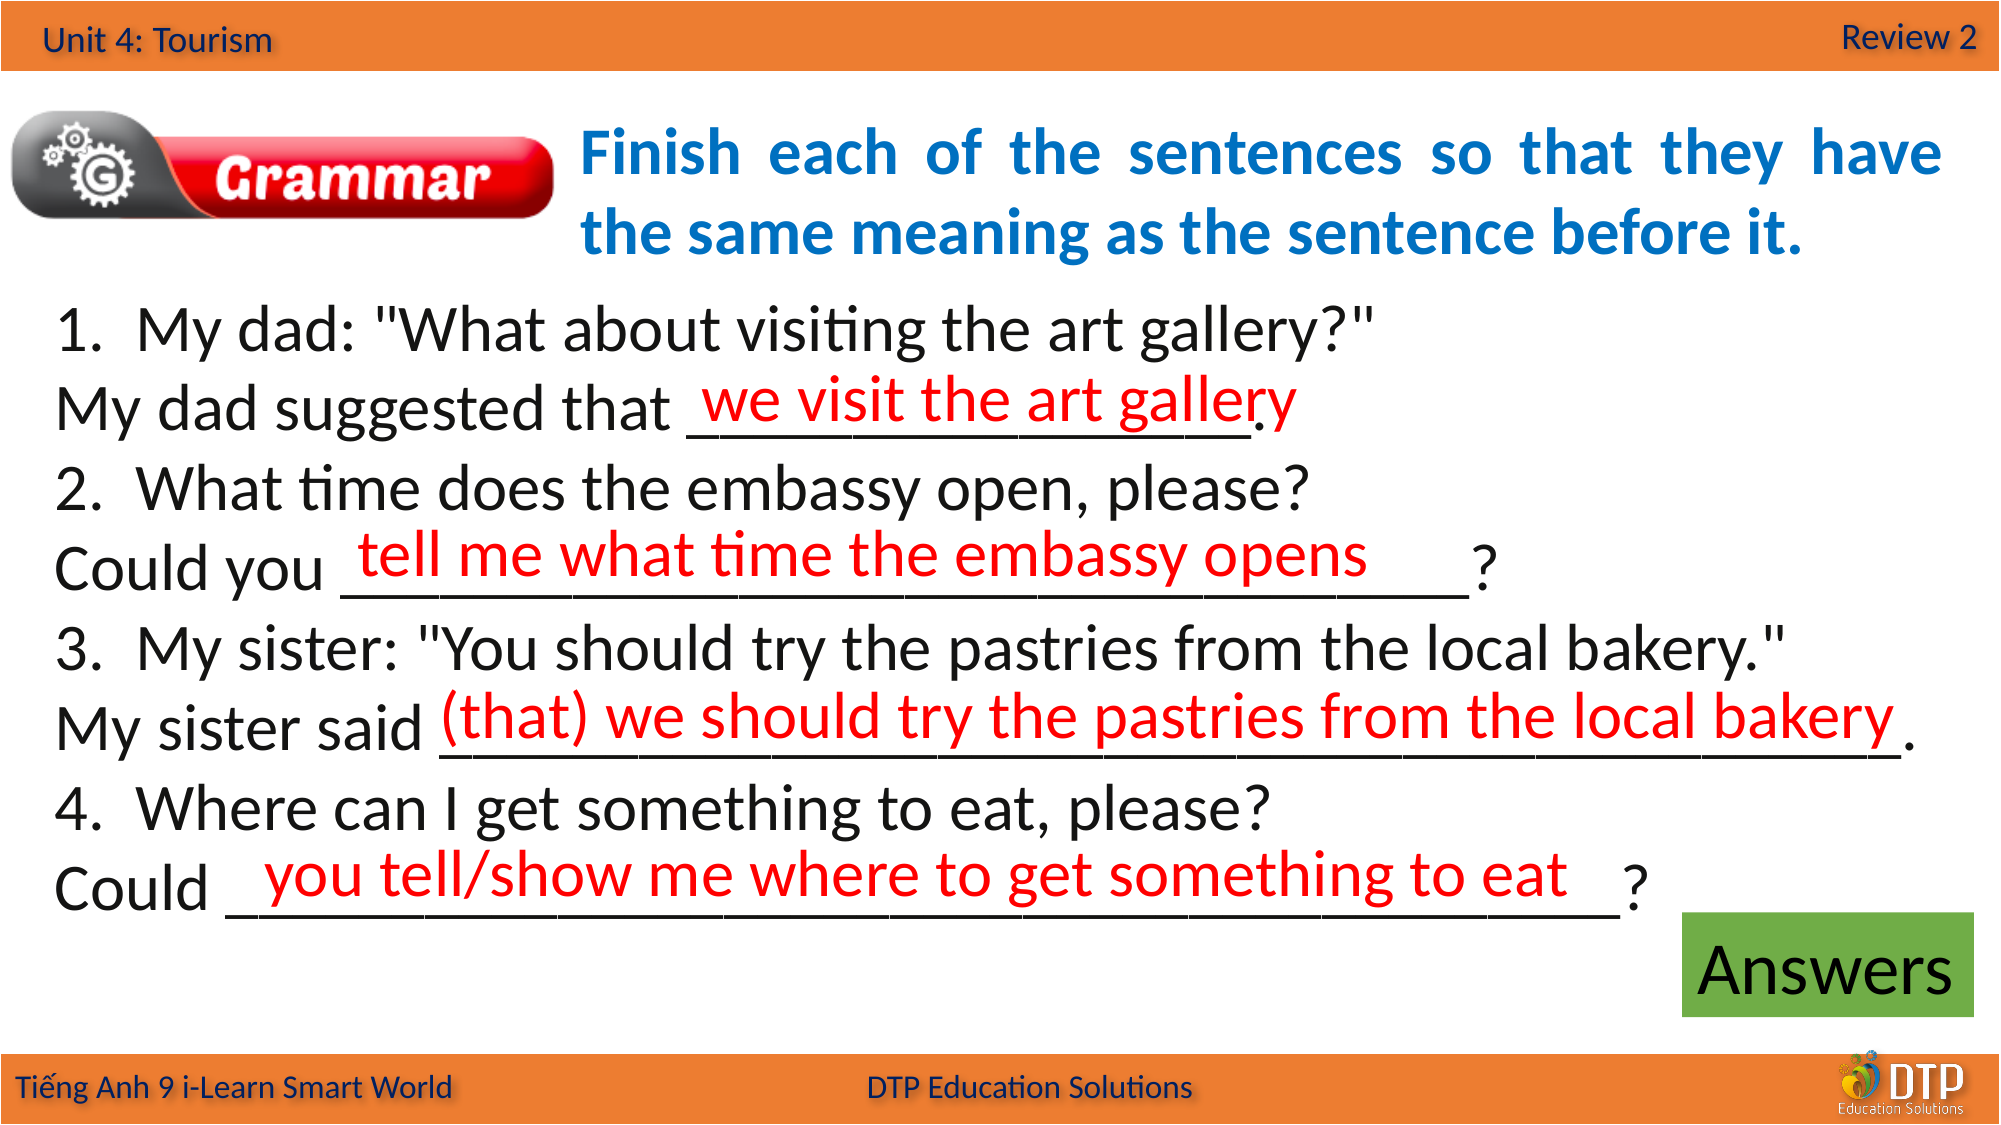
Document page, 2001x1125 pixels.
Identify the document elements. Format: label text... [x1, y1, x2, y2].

text_box you tell/show me where to get something to eat [249, 821, 1751, 917]
text_box tell me what time the embassy opens [342, 502, 1521, 598]
text_box 1. My dad: "What about visiting the art gallery?" My dad suggested that _________________. 2. What time does the embassy open, please? Could you __________________________________? 3. My sister: "You should try the pastries from the local bakery." My sister said ____________________________________________. 4. Where can I get something to eat, please? Could __________________________________________? [40, 276, 1960, 932]
text_box (that) we should try the pastries from the local bakery [424, 664, 2000, 760]
text_box Finish each of the sentences so that they have the same meaning as the sentence before it. [565, 100, 1960, 276]
text_box Answers [1682, 912, 1974, 1018]
picture [0, 100, 568, 232]
picture [1839, 1050, 1963, 1114]
text_box we visit the art gallery [686, 346, 1409, 442]
